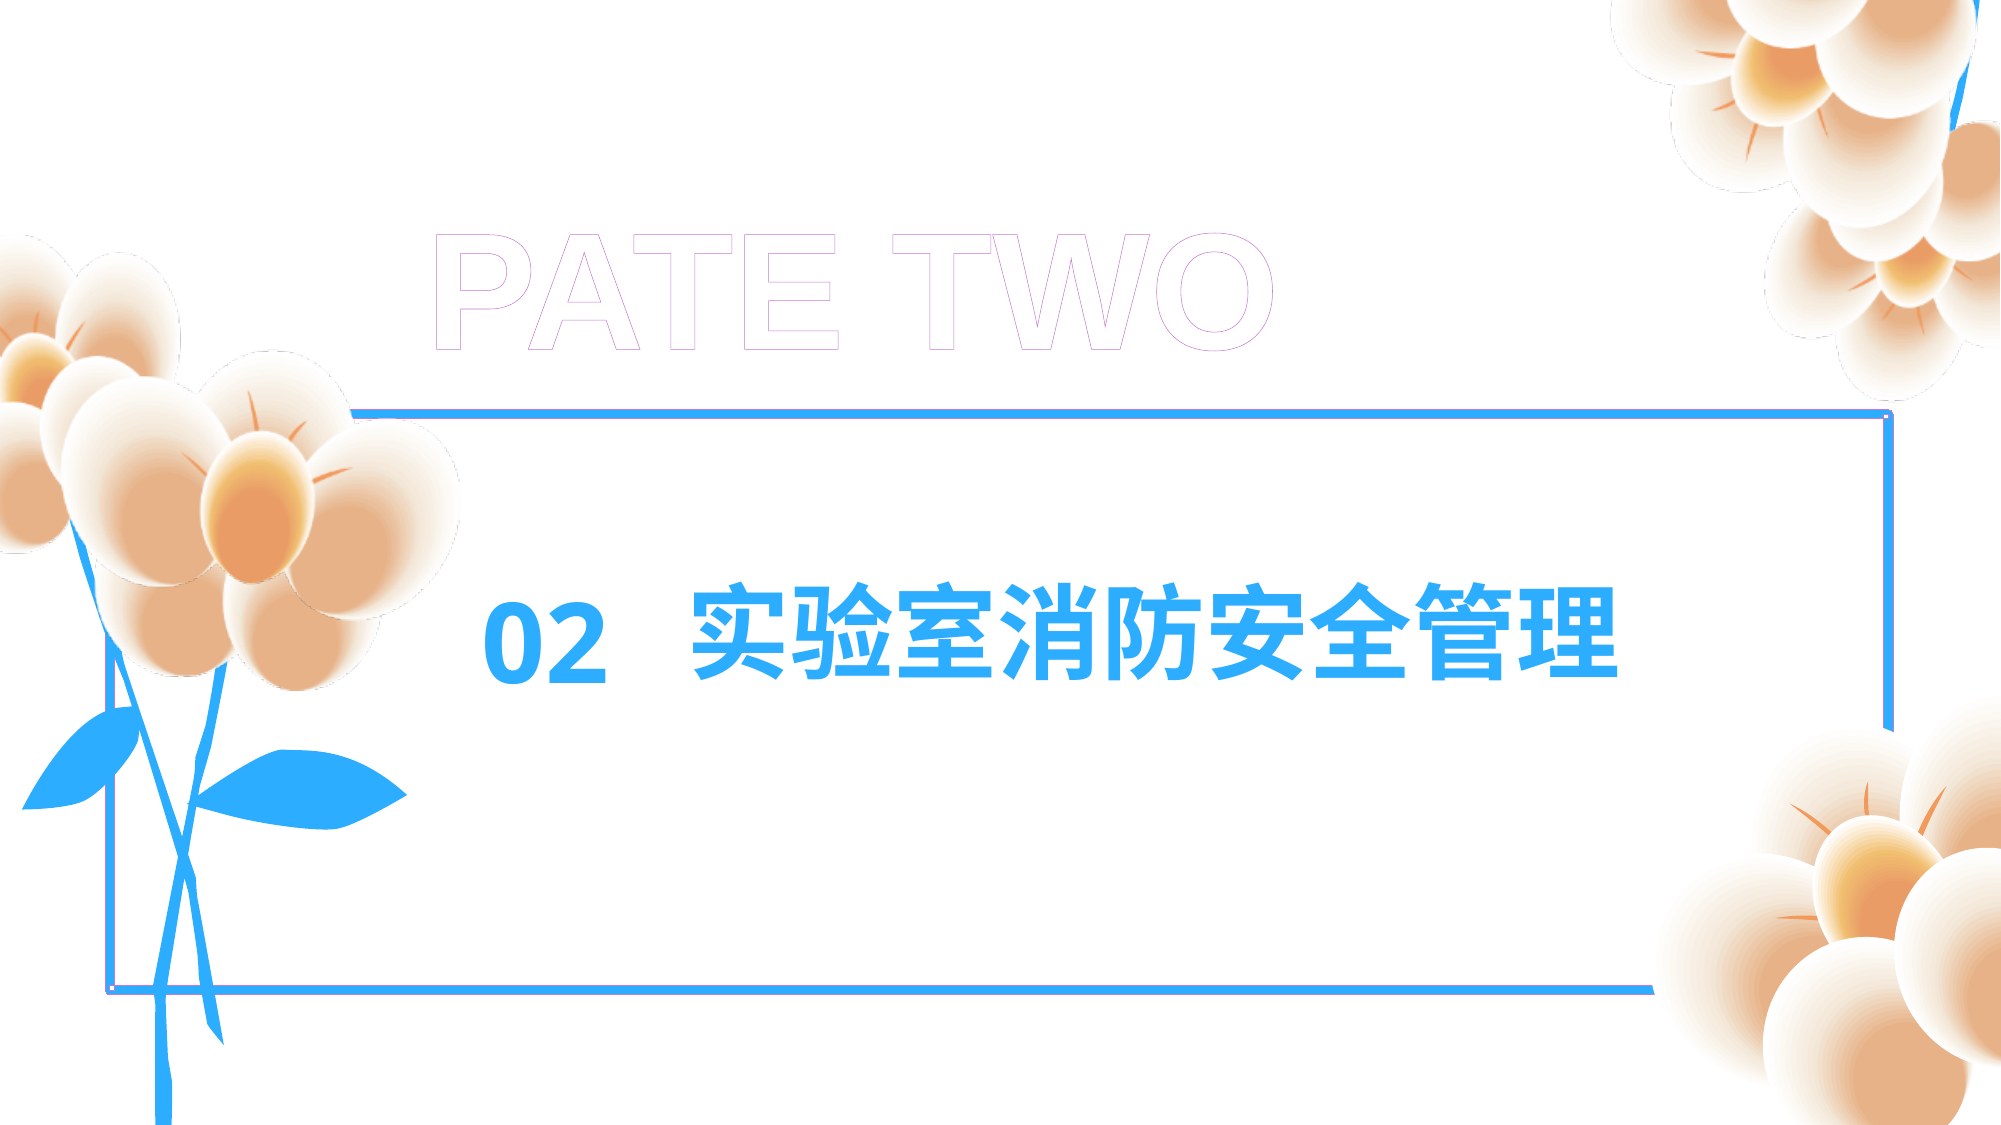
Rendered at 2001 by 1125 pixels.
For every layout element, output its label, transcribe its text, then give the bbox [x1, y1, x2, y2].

text_box [465, 409, 1495, 419]
text_box PATE TWO [410, 158, 1449, 407]
text_box [465, 985, 1643, 995]
picture [1648, 689, 2000, 1125]
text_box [1500, 0, 2000, 454]
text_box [0, 234, 461, 1125]
text_box 02 [465, 536, 677, 714]
text_box 实验室消防安全管理 [674, 561, 1863, 699]
text_box [1883, 463, 1894, 688]
